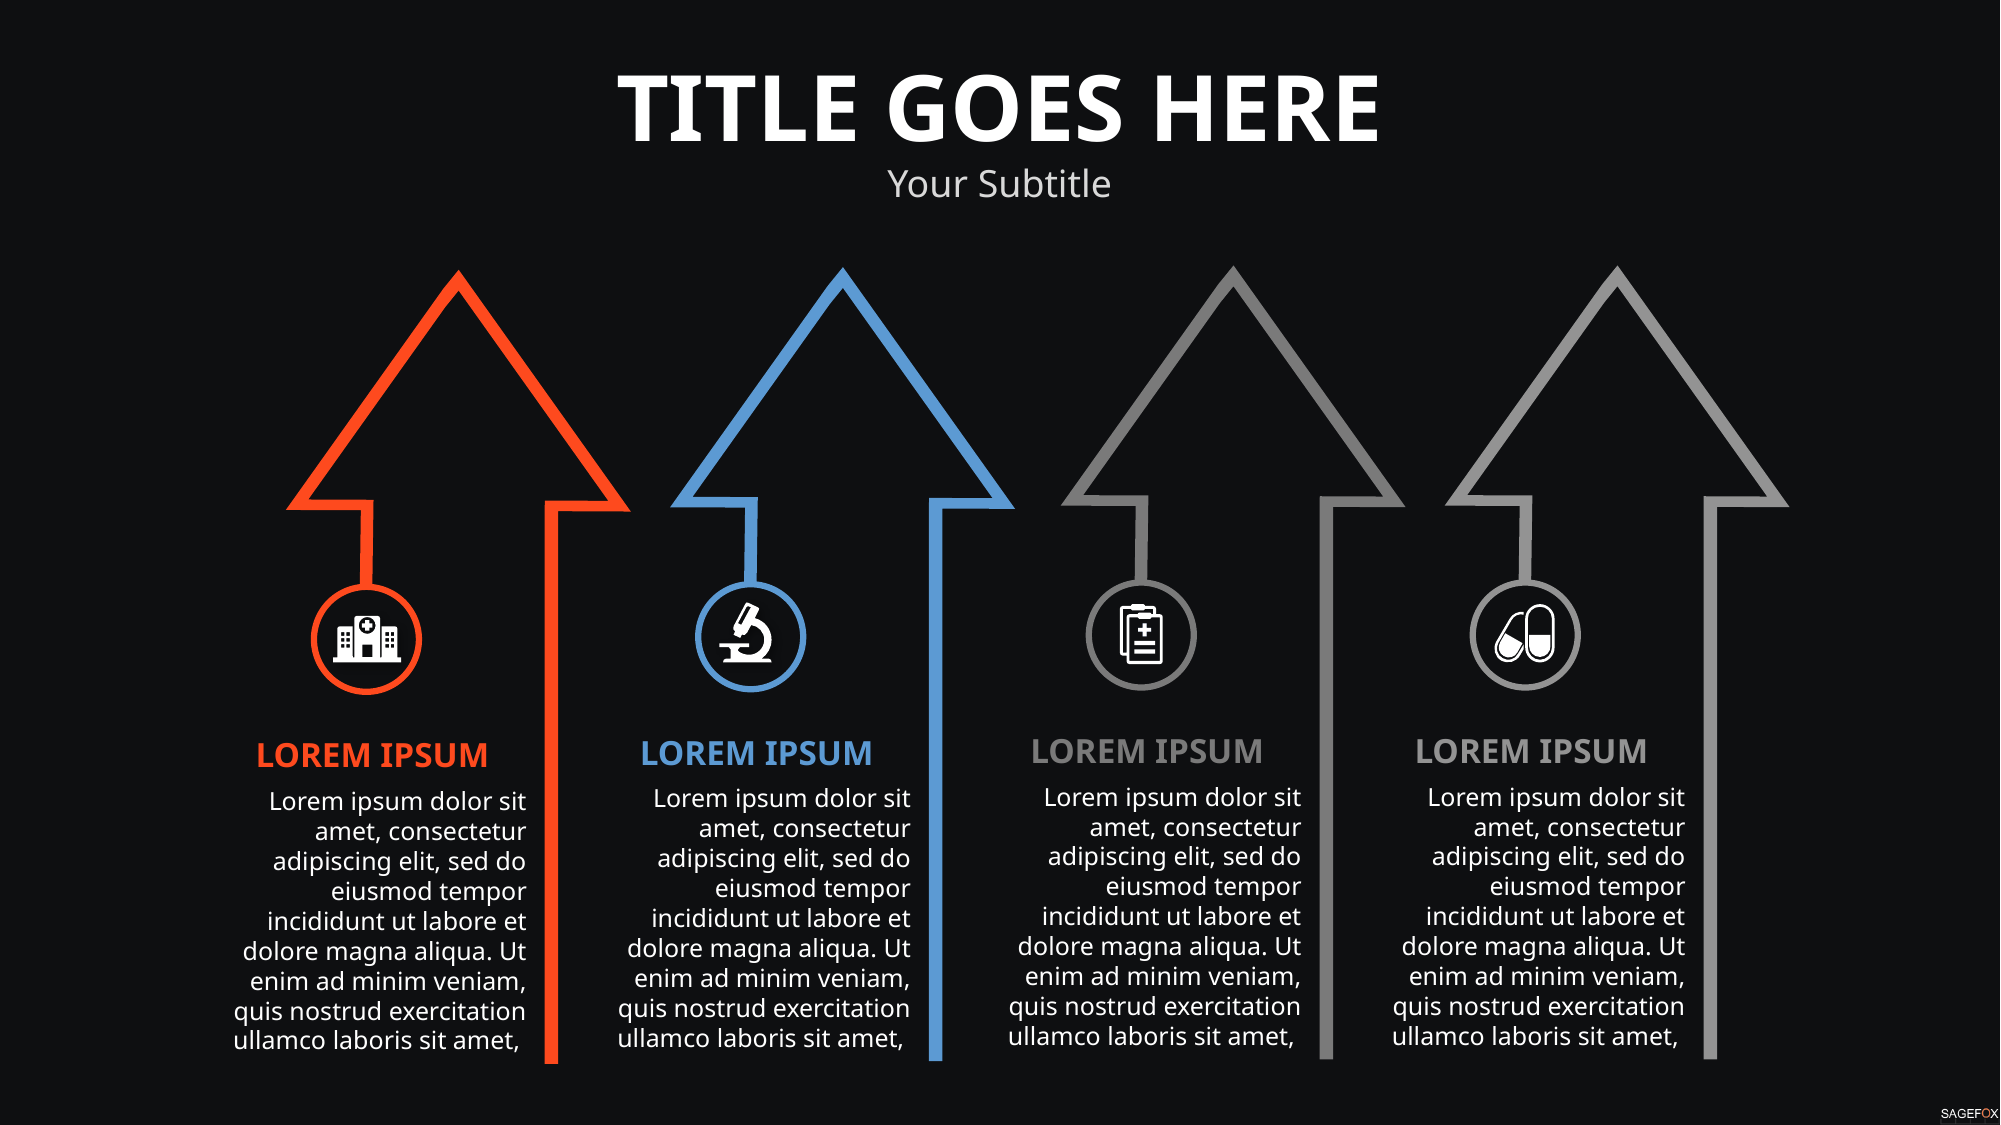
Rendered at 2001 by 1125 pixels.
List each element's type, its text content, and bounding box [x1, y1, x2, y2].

text_box LOREM IPSUM Lorem ipsum dolor sit amet, consectetur adipiscing elit, sed do eiusmod tempor incididunt ut labore et dolore magna aliqua. Ut enim ad minim veniam, quis nostrud exercitation ullamco laboris sit amet, [978, 722, 1317, 1058]
text_box [1087, 581, 1195, 689]
text_box [1442, 263, 1792, 1061]
text_box LOREM IPSUM Lorem ipsum dolor sit amet, consectetur adipiscing elit, sed do eiusmod tempor incididunt ut labore et dolore magna aliqua. Ut enim ad minim veniam, quis nostrud exercitation ullamco laboris sit amet, [203, 727, 542, 1063]
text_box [1492, 604, 1555, 665]
text_box [719, 602, 772, 663]
text_box TITLE GOES HERE Your Subtitle [548, 42, 1452, 212]
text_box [1119, 604, 1163, 665]
text_box [668, 265, 1018, 1063]
text_box LOREM IPSUM Lorem ipsum dolor sit amet, consectetur adipiscing elit, sed do eiusmod tempor incididunt ut labore et dolore magna aliqua. Ut enim ad minim veniam, quis nostrud exercitation ullamco laboris sit amet, [587, 724, 926, 1060]
text_box [312, 585, 420, 693]
text_box [1058, 263, 1408, 1061]
picture [1940, 1108, 2000, 1125]
text_box [283, 268, 633, 1065]
text_box [697, 583, 805, 691]
text_box [1471, 581, 1579, 689]
text_box LOREM IPSUM Lorem ipsum dolor sit amet, consectetur adipiscing elit, sed do eiusmod tempor incididunt ut labore et dolore magna aliqua. Ut enim ad minim veniam, quis nostrud exercitation ullamco laboris sit amet, [1362, 722, 1701, 1058]
